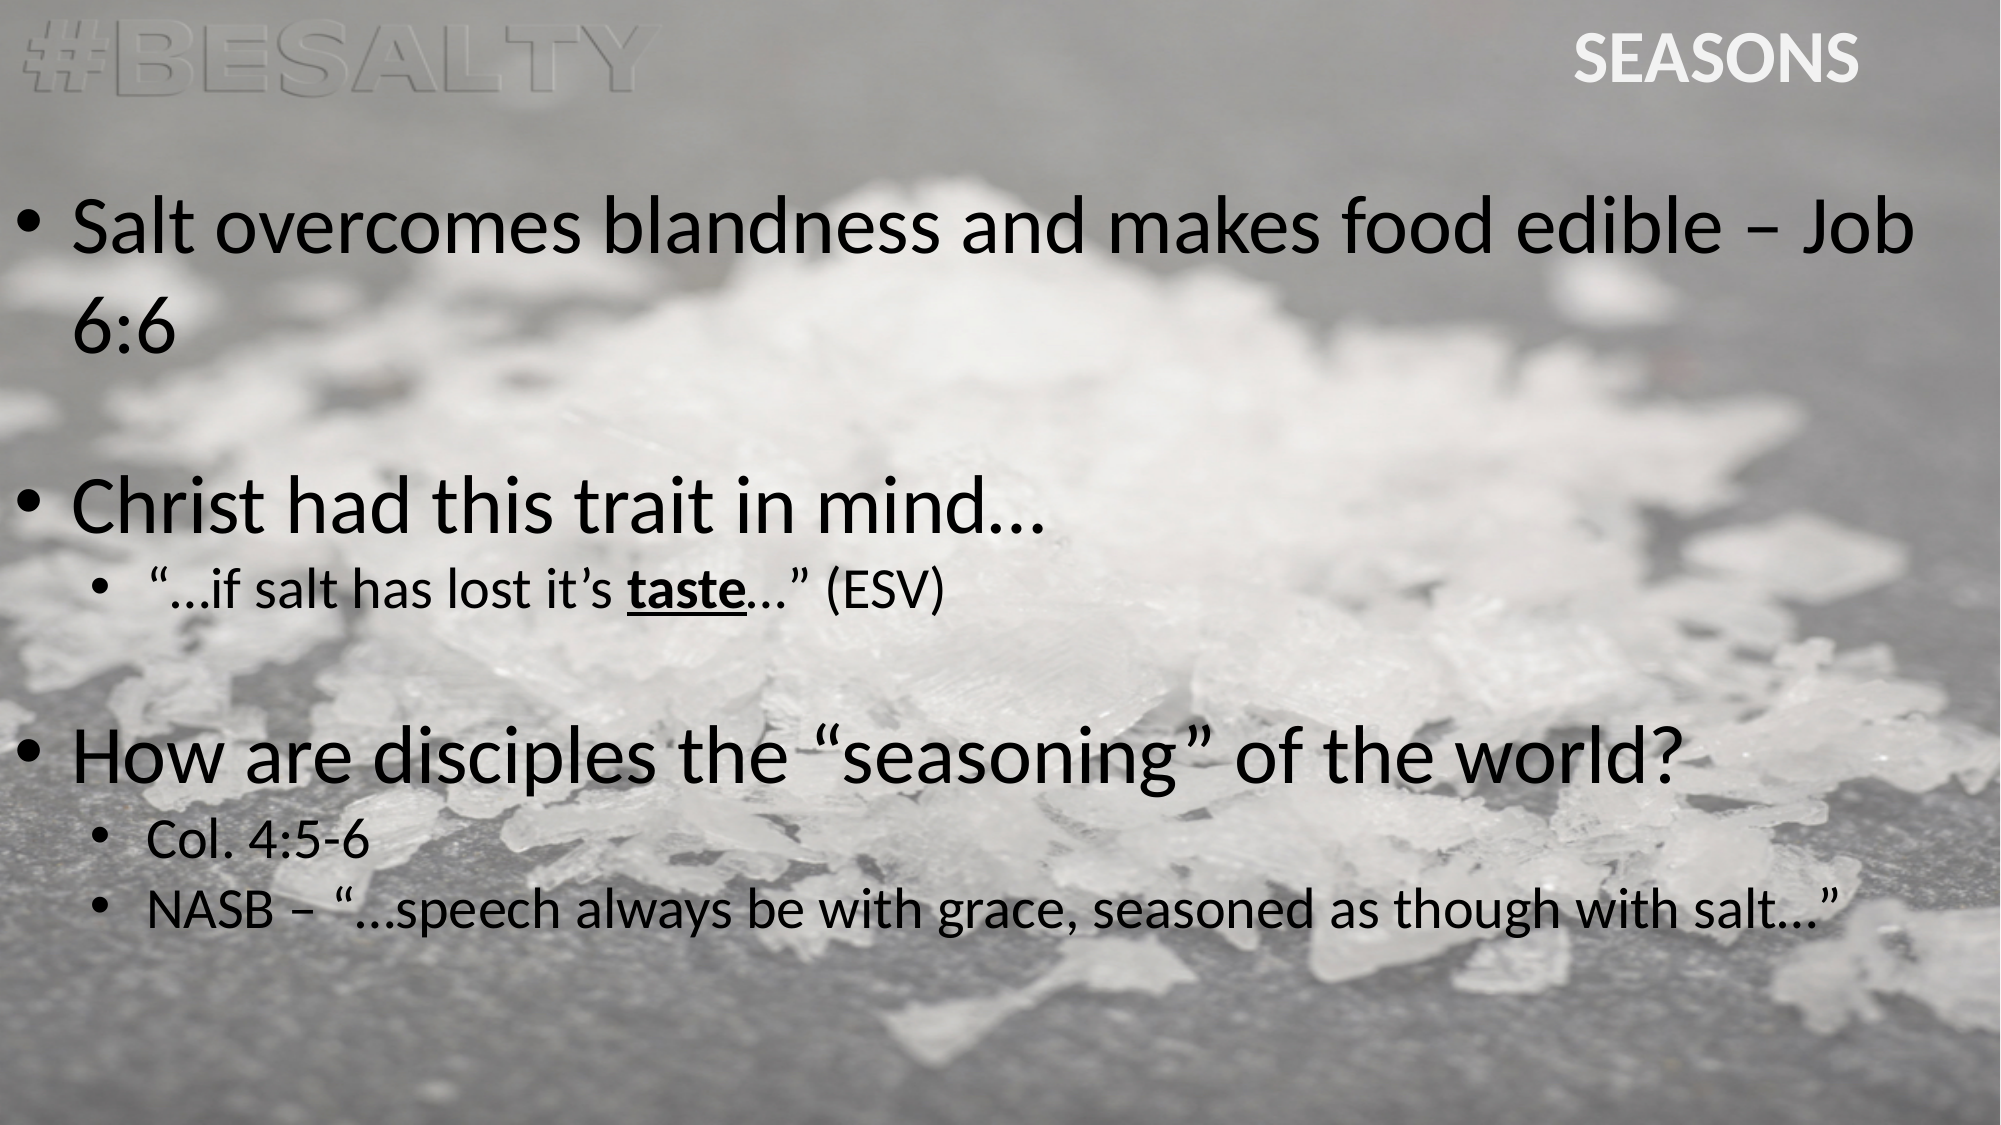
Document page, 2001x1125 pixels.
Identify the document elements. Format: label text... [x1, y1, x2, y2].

picture [0, 0, 2001, 1125]
text_box SEASONS [1433, 0, 2000, 105]
text_box Salt overcomes blandness and makes food edible – Job 6:6 Christ had this trait in mind… “…if salt has lost it’s taste…” (ESV) How are disciples the “seasoning” of the world? Col. 4:5-6 NASB – “…speech always be with grace, seasoned as though with salt…” [0, 162, 2000, 948]
